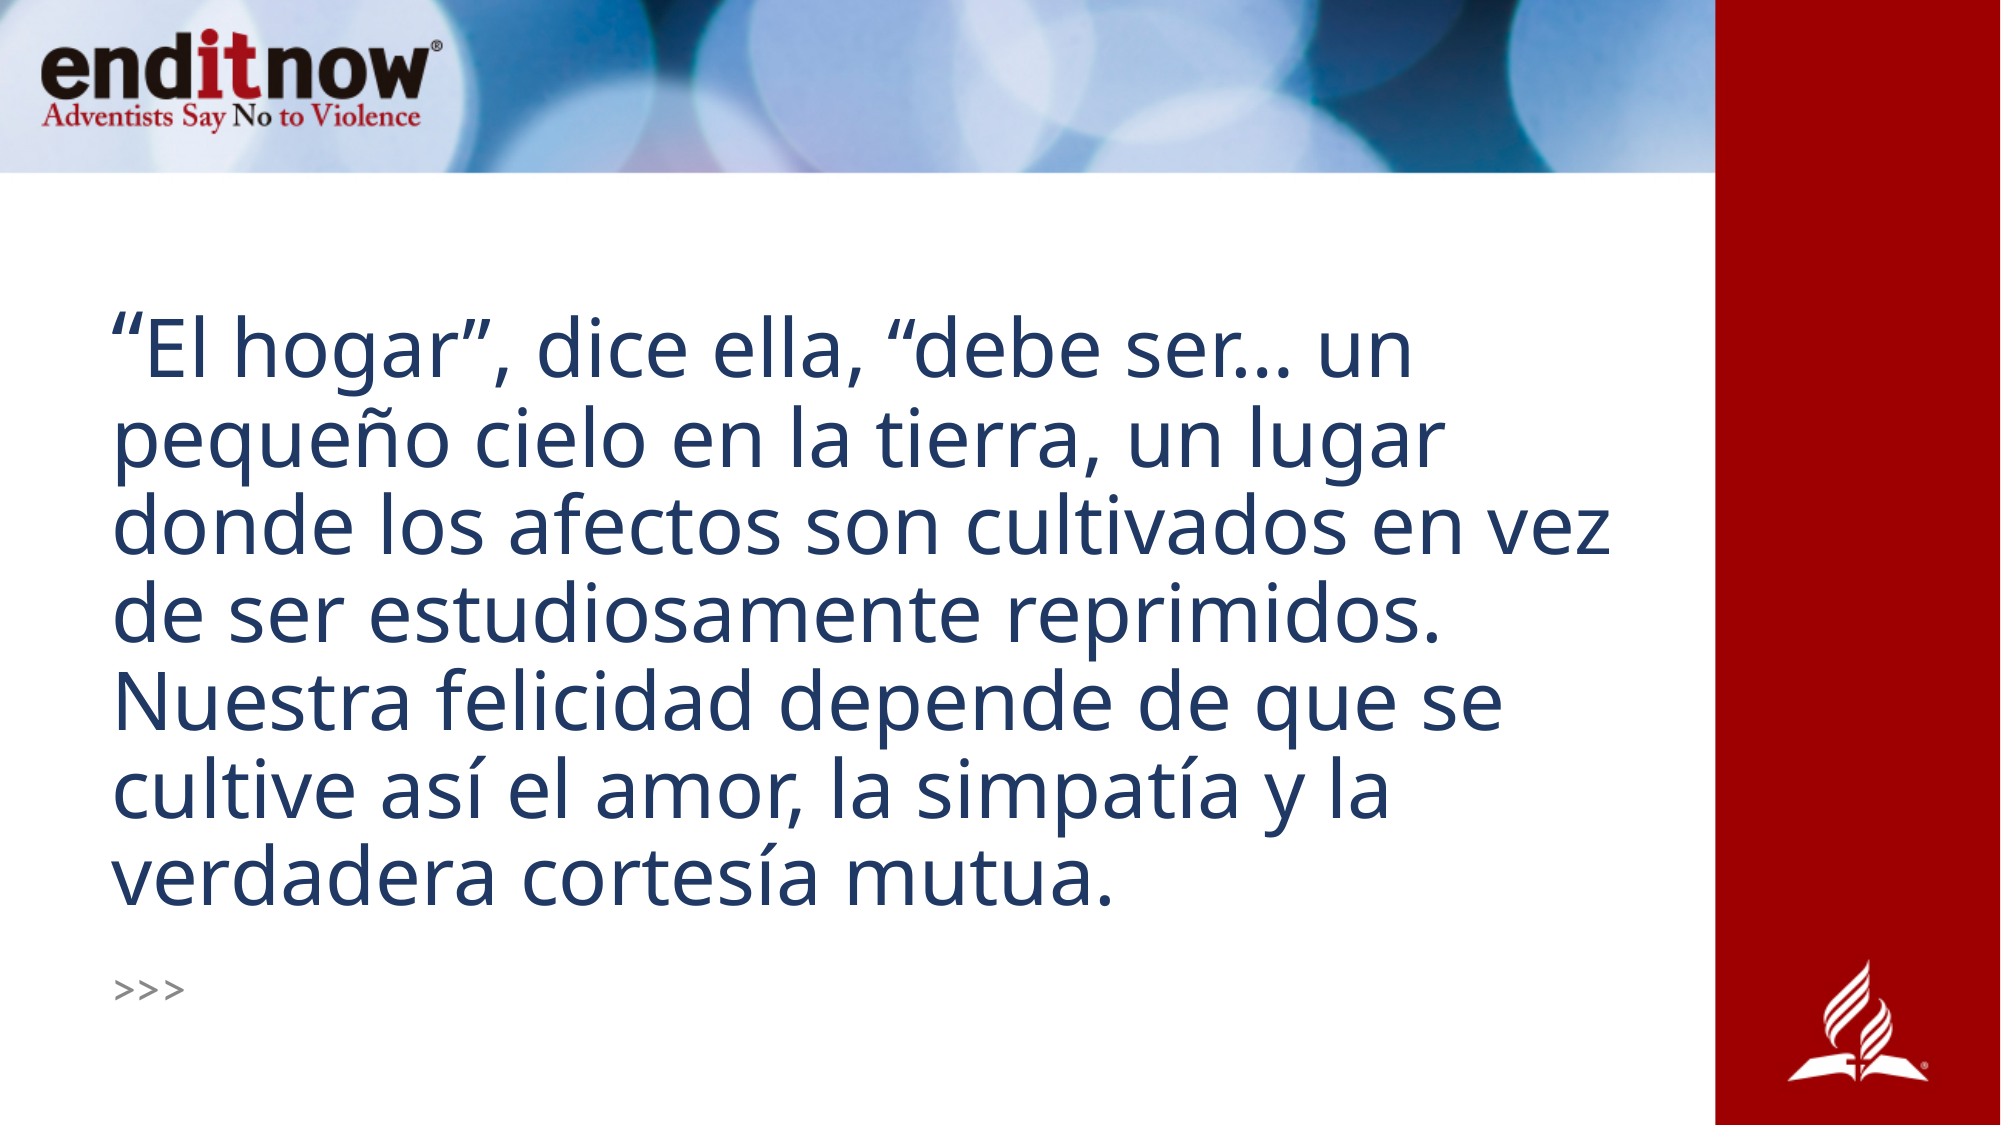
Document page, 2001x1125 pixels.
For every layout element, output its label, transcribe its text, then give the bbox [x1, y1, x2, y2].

list >>> [102, 955, 1829, 1058]
title “El hogar”, dice ella, “debe ser… un pequeño cielo en la tierra, un lugar donde los afectos son cultivados en vez de ser estudiosamente reprimidos. Nuestra felicidad depende de que se cultive así el amor, la simpatía y la verdadera cortesía mutua. [102, 295, 1660, 932]
picture [0, 0, 2001, 1125]
